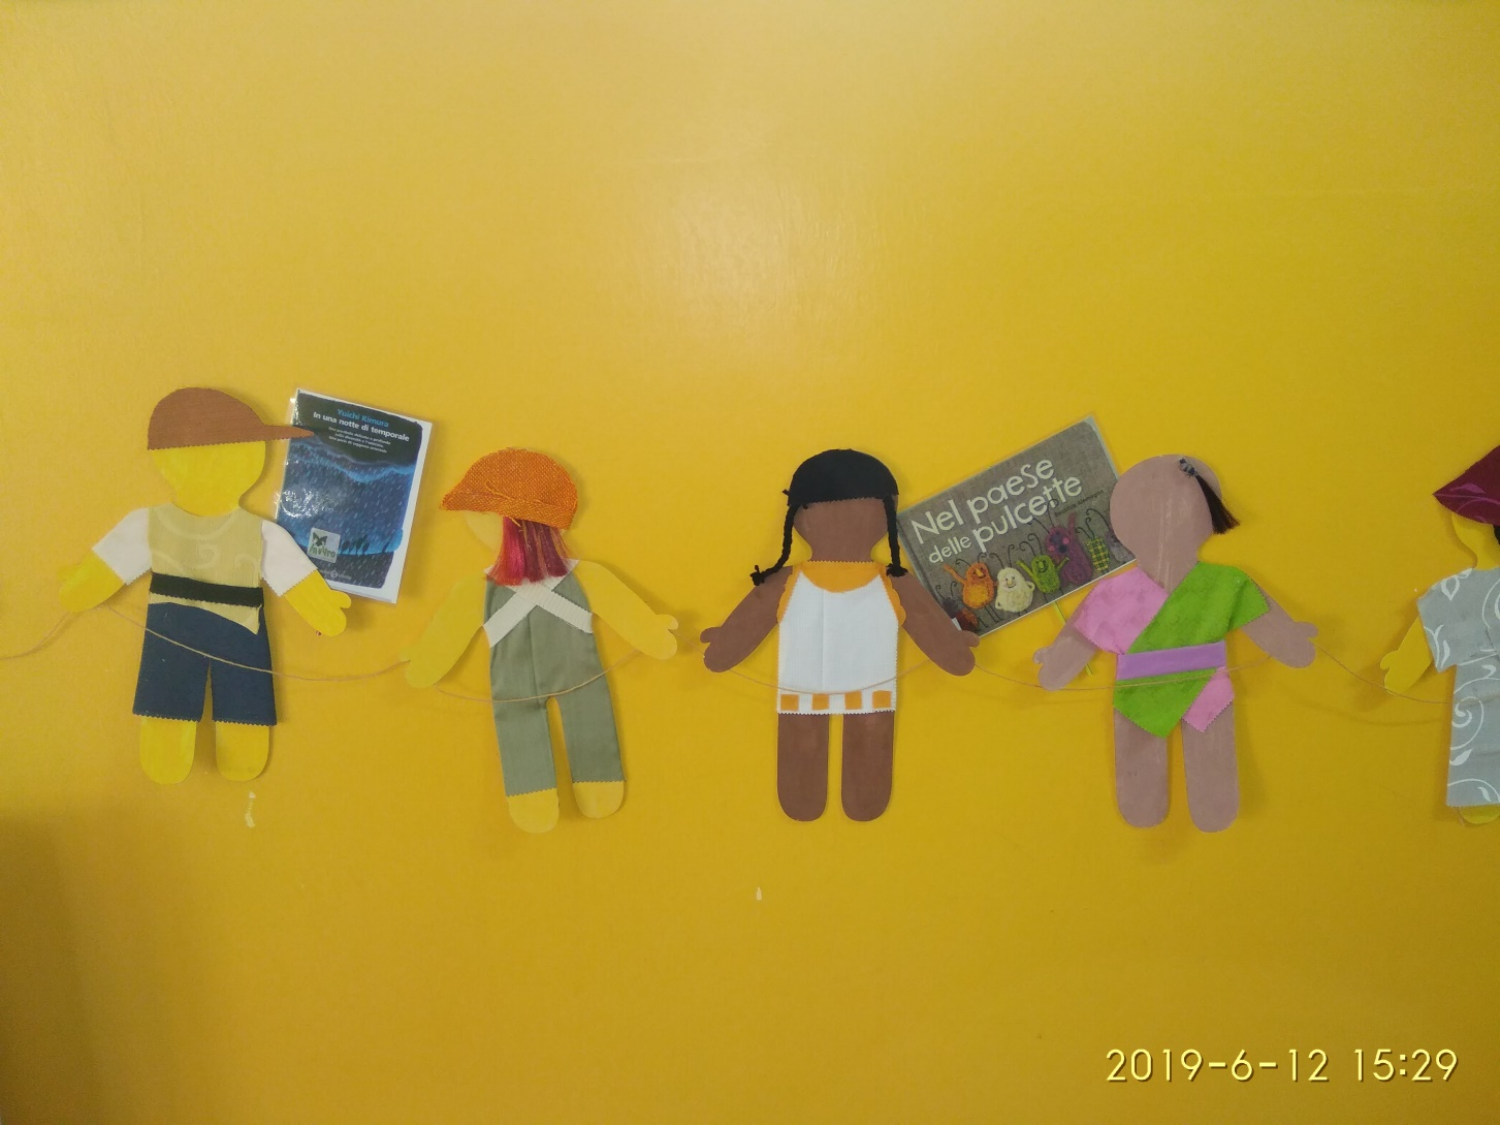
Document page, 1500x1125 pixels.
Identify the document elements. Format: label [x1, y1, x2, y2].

list [0, 0, 1500, 1125]
